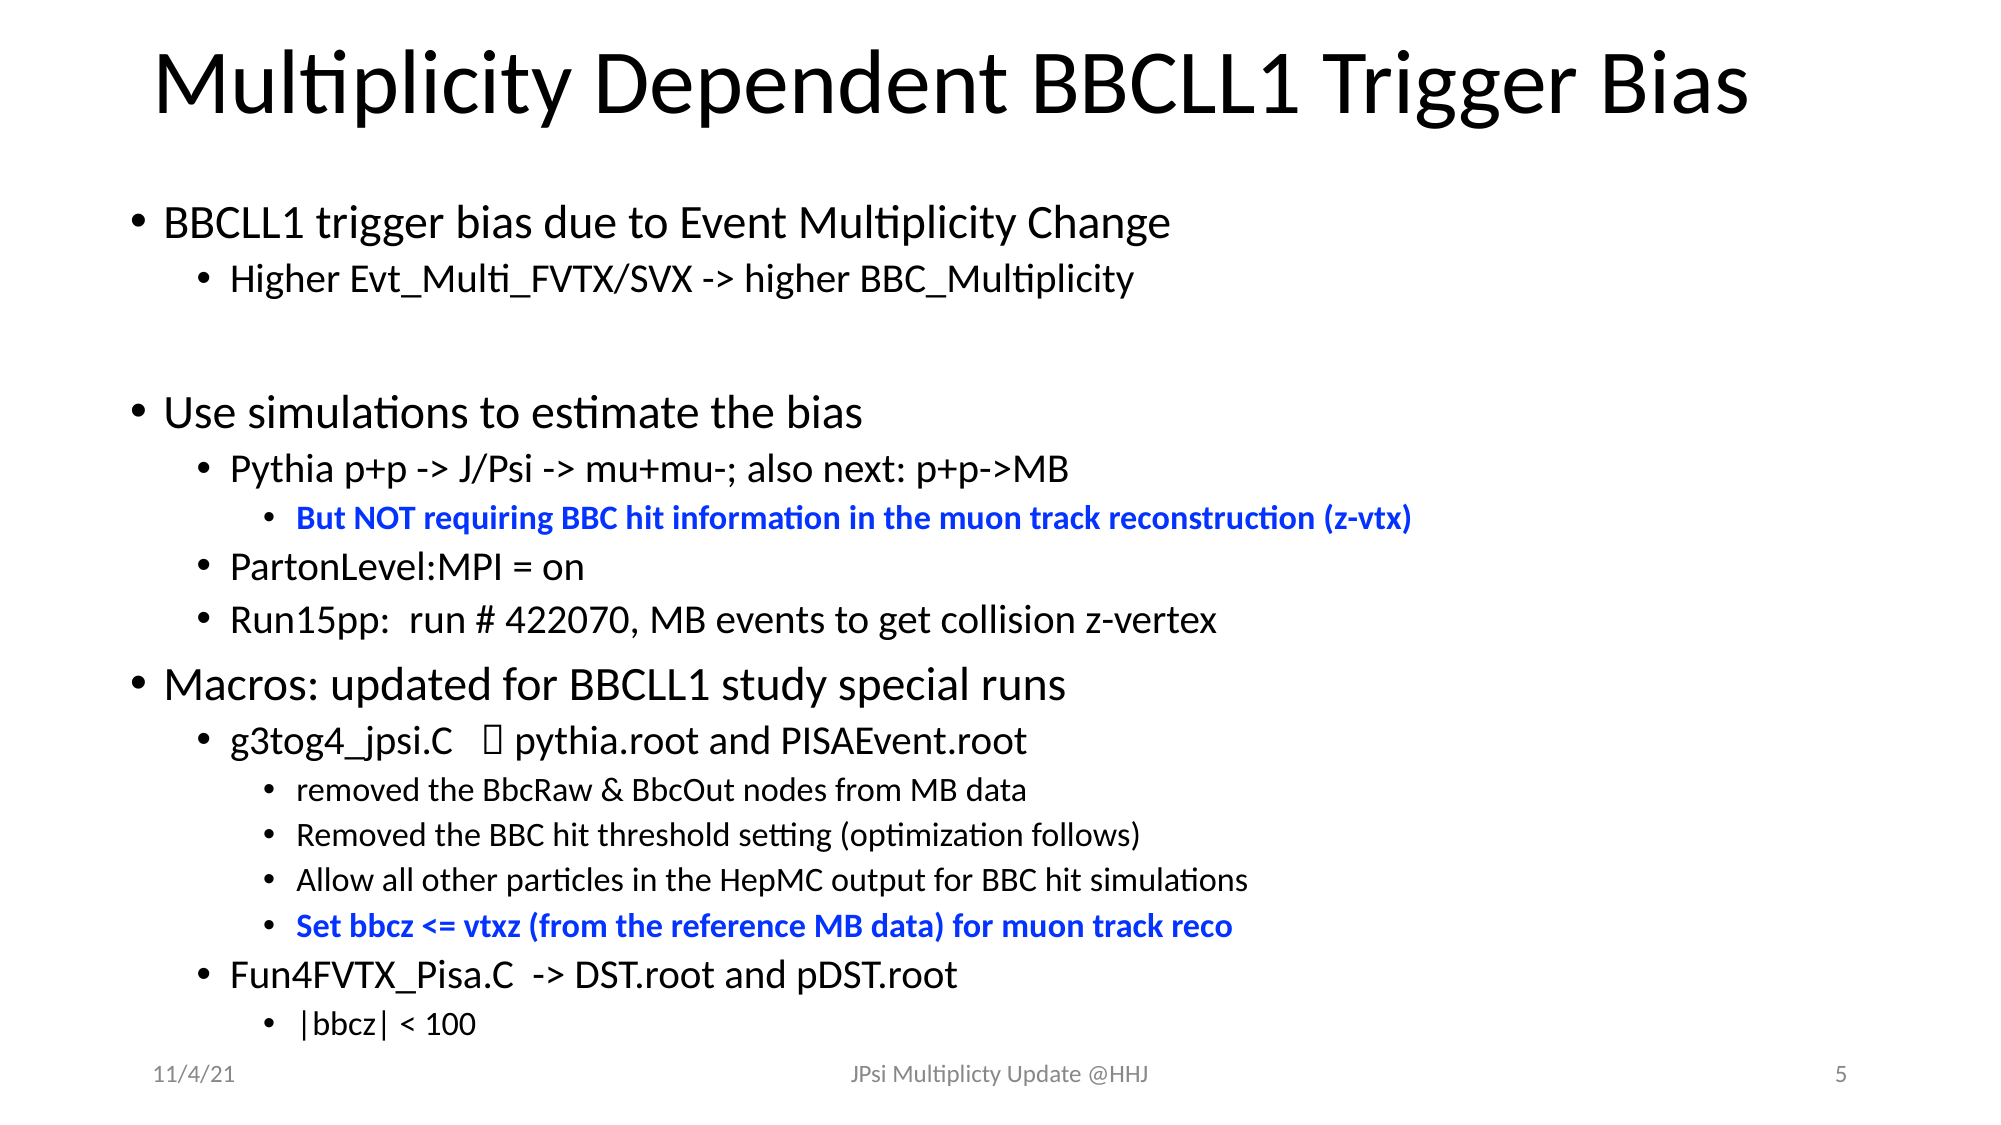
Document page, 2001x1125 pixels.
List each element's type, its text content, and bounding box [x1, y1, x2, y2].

list BBCLL1 trigger bias due to Event Multiplicity Change Higher Evt_Multi_FVTX/SVX -> higher BBC_Multiplicity Use simulations to estimate the bias Pythia p+p -> J/Psi -> mu+mu-; also next: p+p->MB But NOT requiring BBC hit information in the muon track reconstruction (z-vtx) PartonLevel:MPI = on Run15pp: run # 422070, MB events to get collision z-vertex Macros: updated for BBCLL1 study special runs g3tog4_jpsi.C  pythia.root and PISAEvent.root removed the BbcRaw & BbcOut nodes from MB data Removed the BBC hit threshold setting (optimization follows) Allow all other particles in the HepMC output for BBC hit simulations Set bbcz <= vtxz (from the reference MB data) for muon track reco Fun4FVTX_Pisa.C -> DST.root and pDST.root |bbcz| < 100 [115, 189, 1794, 1059]
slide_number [137, 1042, 588, 1103]
footer JPsi Multiplicty Update @HHJ [662, 1042, 1338, 1103]
slide_number 5 [1412, 1042, 1863, 1103]
title Multiplicity Dependent BBCLL1 Trigger Bias [137, 3, 1863, 165]
